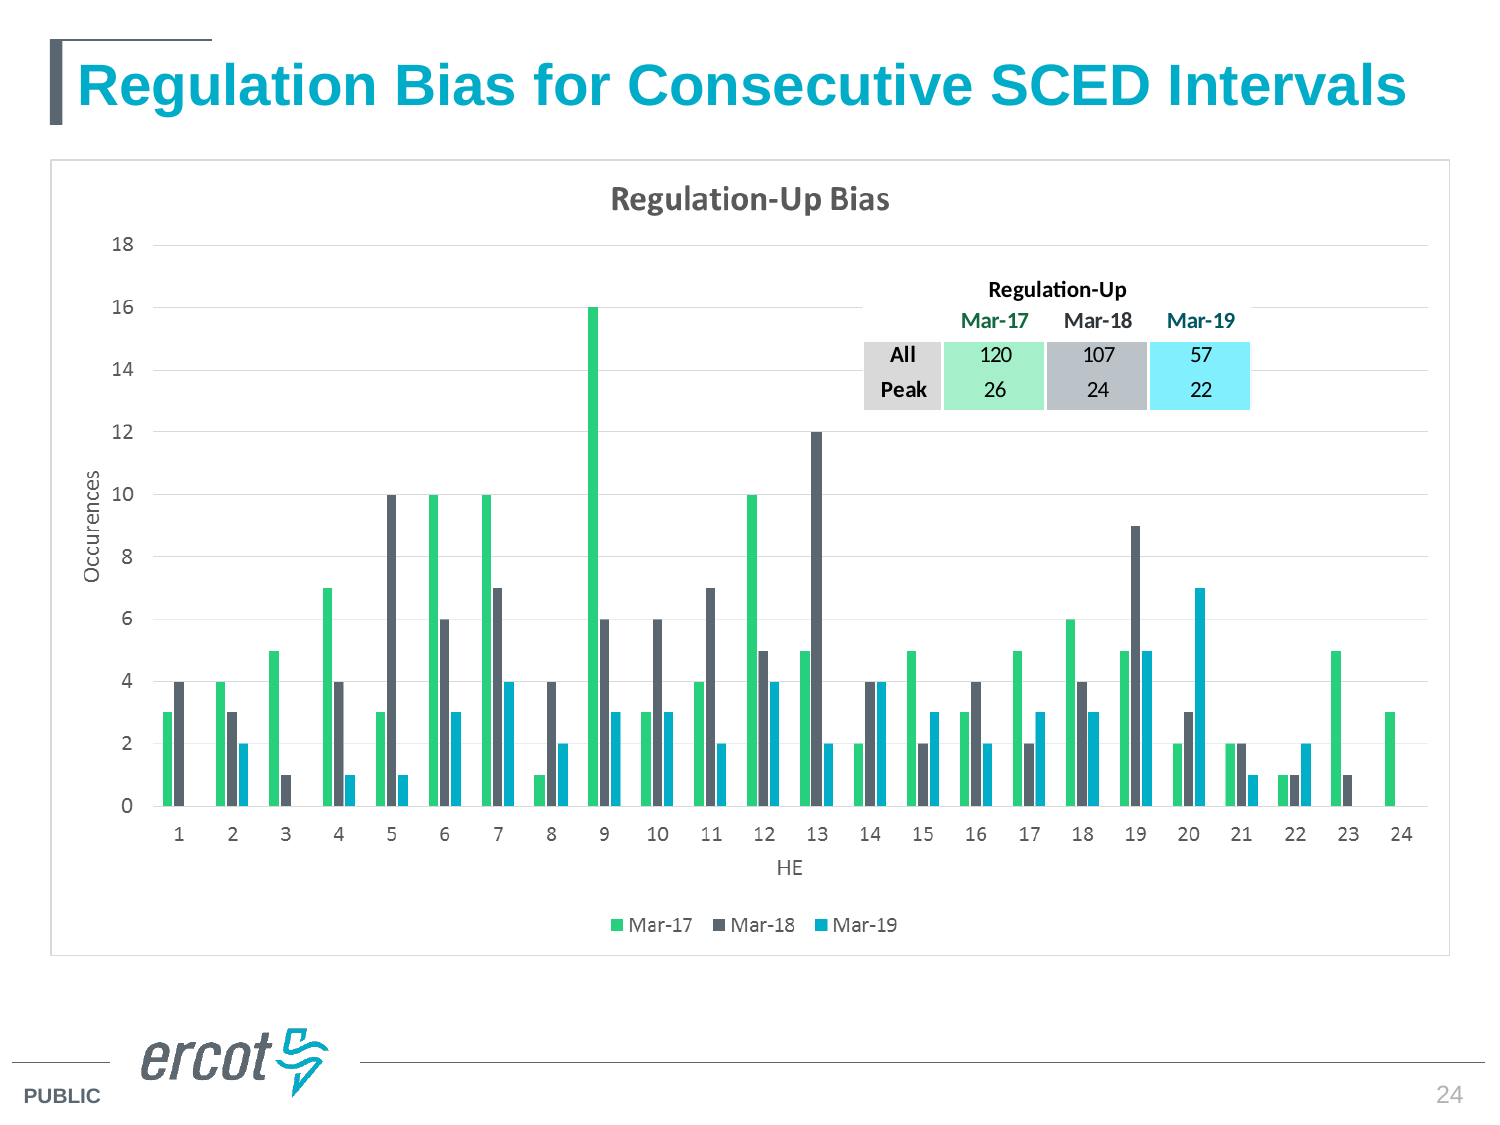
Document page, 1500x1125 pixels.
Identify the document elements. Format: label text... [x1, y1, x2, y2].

picture [862, 274, 1254, 414]
title Regulation Bias for Consecutive SCED Intervals [62, 39, 1450, 125]
slide_number 24 [1412, 1076, 1488, 1112]
picture [137, 1024, 332, 1100]
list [49, 159, 1451, 956]
